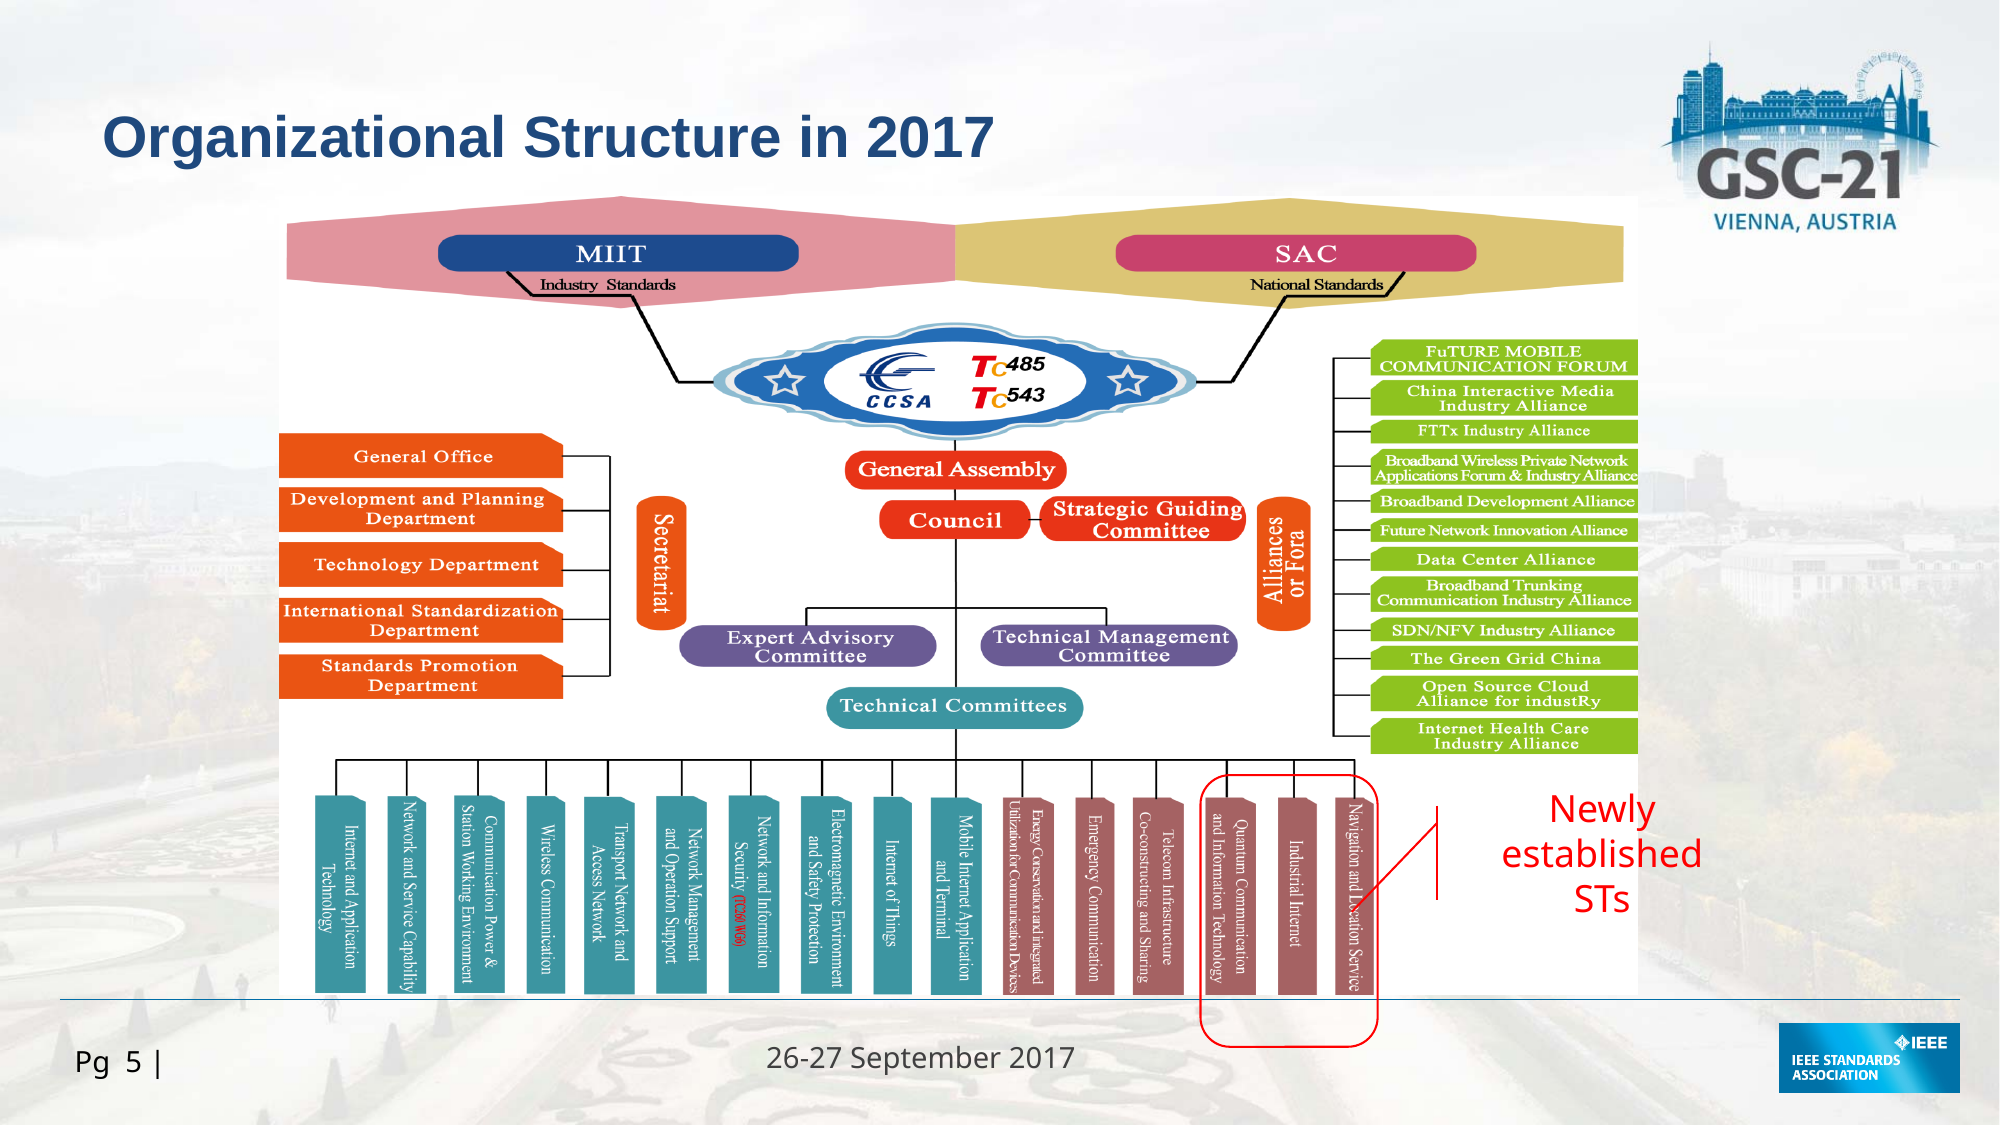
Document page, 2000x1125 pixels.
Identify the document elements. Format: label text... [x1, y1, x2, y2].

text_box Newly established STs [1638, 806, 1744, 900]
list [279, 196, 1638, 995]
text_box [1199, 995, 1379, 1048]
slide_number Pg 5 | [59, 1035, 475, 1094]
picture [0, 0, 2000, 1125]
list Organizational Structure in 2017 [102, 101, 1899, 208]
